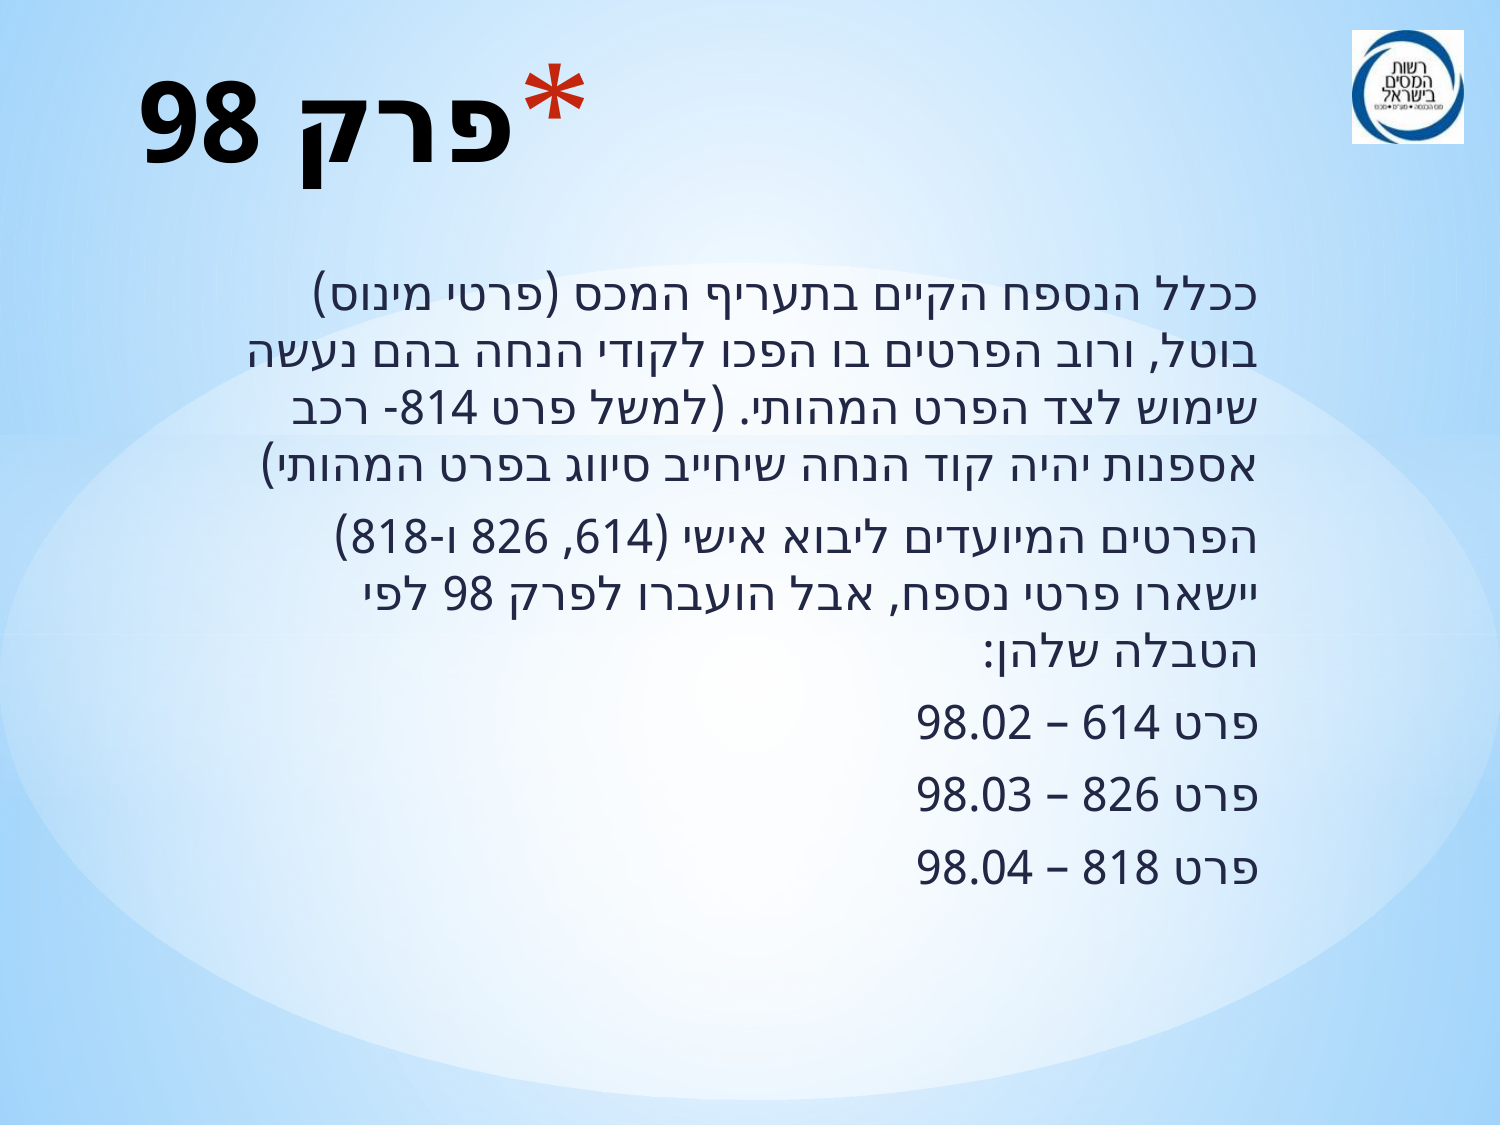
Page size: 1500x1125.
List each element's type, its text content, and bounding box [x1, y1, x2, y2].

subtitle ככלל הנספח הקיים בתעריף המכס (פרטי מינוס) בוטל, ורוב הפרטים בו הפכו לקודי הנחה בהם נעשה שימוש לצד הפרט המהותי. (למשל פרט 814- רכב אספנות יהיה קוד הנחה שיחייב סיווג בפרט המהותי) הפרטים המיועדים ליבוא אישי (614, 826 ו-818) יישארו פרטי נספח, אבל הועברו לפרק 98 לפי הטבלה שלהן: פרט 614 – 98.02 פרט 826 – 98.03 פרט 818 – 98.04 [225, 284, 1275, 925]
title פרק 98 [123, 42, 1399, 284]
picture [1352, 30, 1465, 144]
